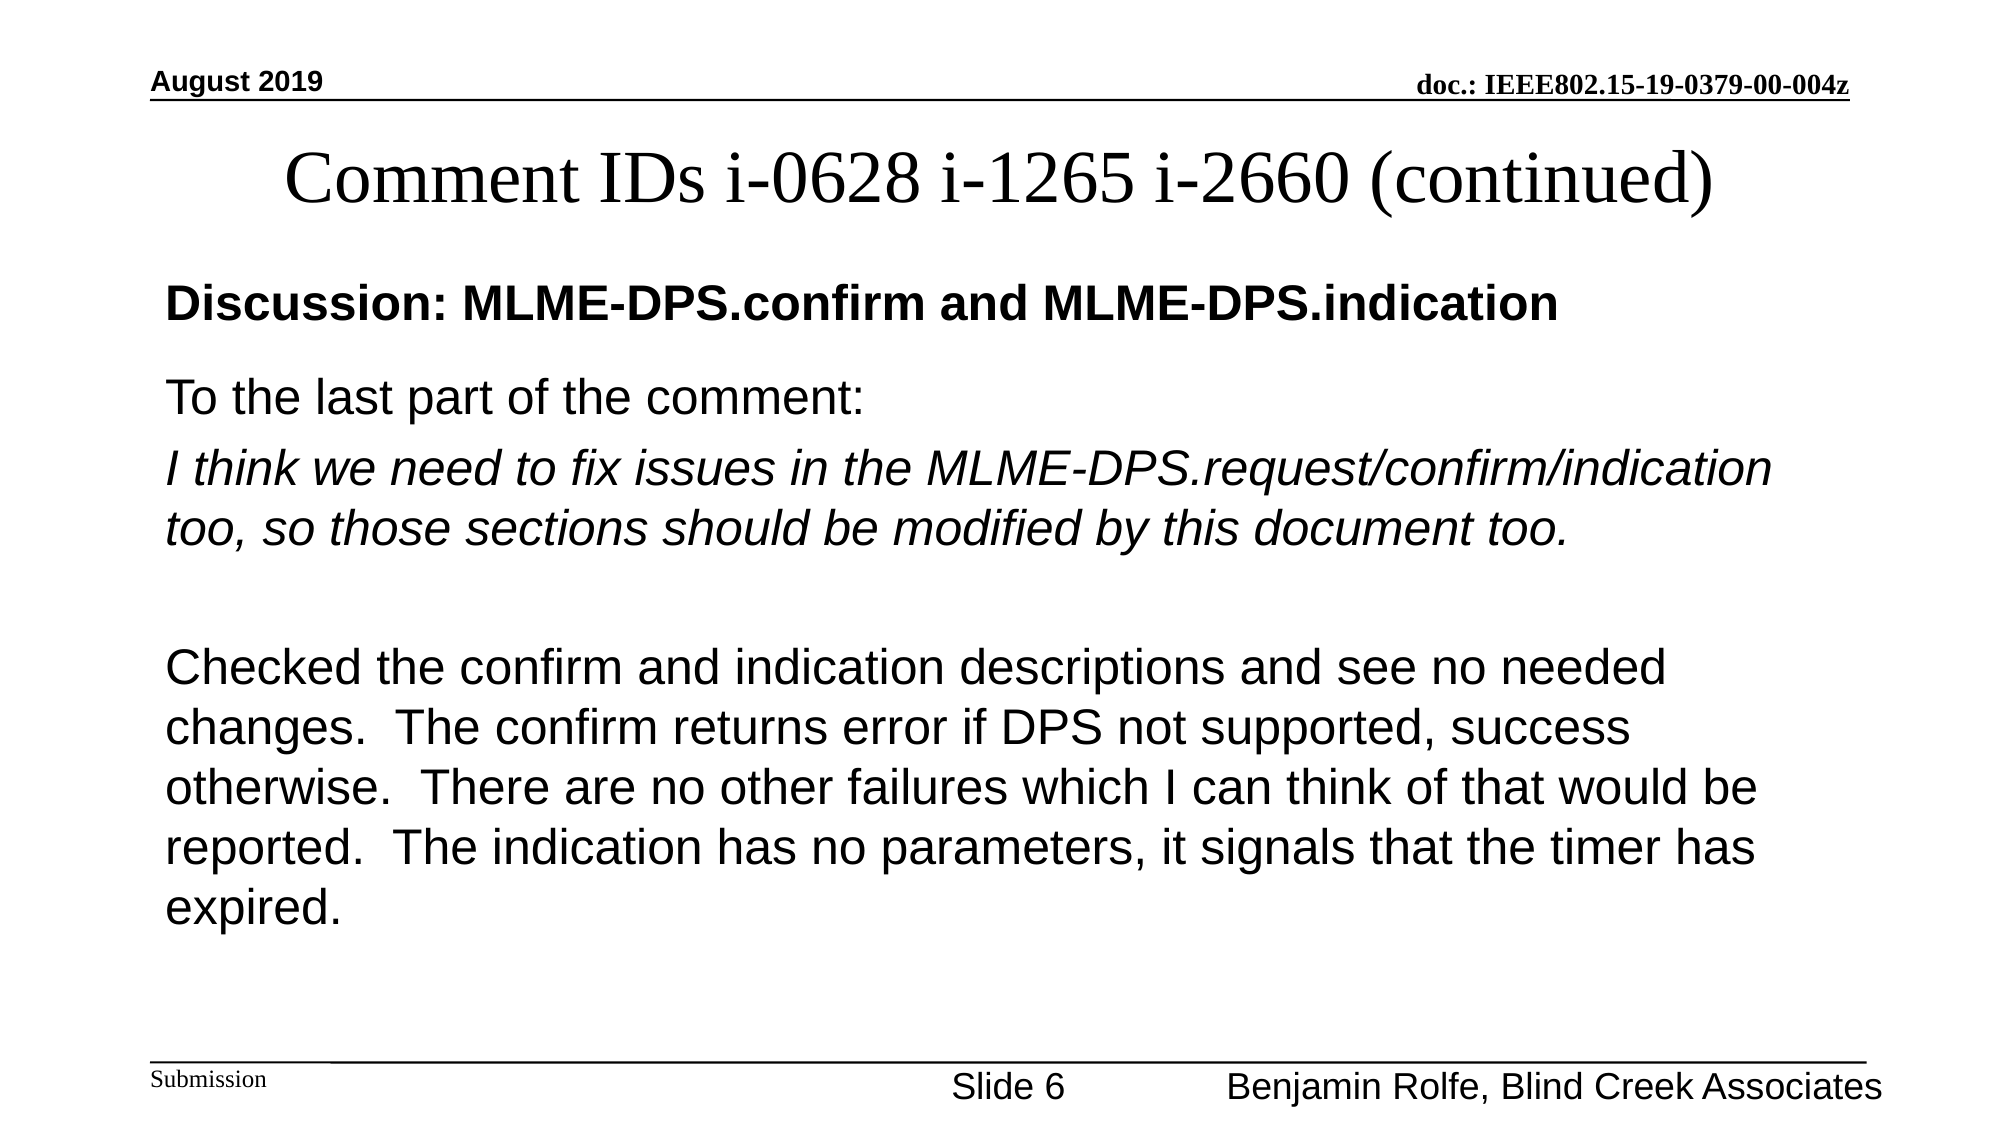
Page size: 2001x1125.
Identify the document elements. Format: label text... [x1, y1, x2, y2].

list Discussion: MLME-DPS.confirm and MLME-DPS.indication [150, 251, 1783, 339]
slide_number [150, 62, 500, 98]
slide_number Slide 6 [937, 1062, 1079, 1108]
footer Benjamin Rolfe, Blind Creek Associates [1200, 1062, 1884, 1108]
list To the last part of the comment: I think we need to fix issues in the MLME-DPS.request/confirm/indication too, so those sections should be modified by this document too. Checked the confirm and indication descriptions and see no needed changes. The confirm returns error if DPS not supported, success otherwise. There are no other failures which I can think of that would be reported. The indication has no parameters, it signals that the timer has expired. [150, 357, 1827, 1048]
title Comment IDs i-0628 i-1265 i-2660 (continued) [99, 112, 1900, 233]
